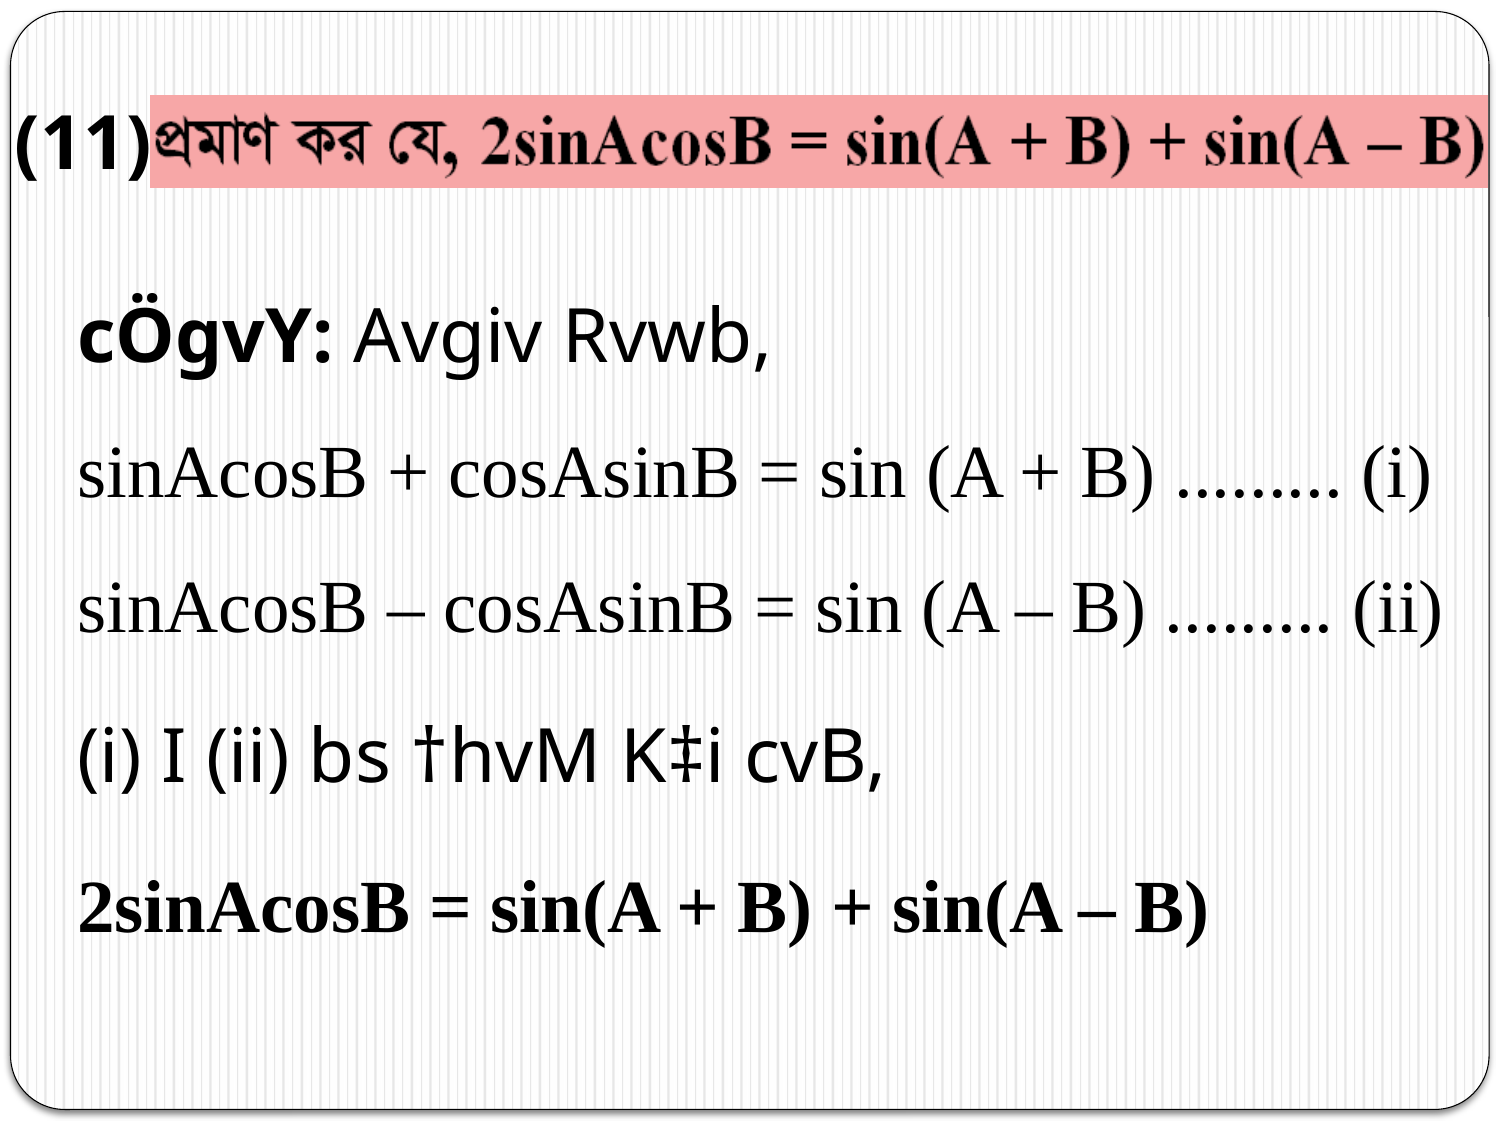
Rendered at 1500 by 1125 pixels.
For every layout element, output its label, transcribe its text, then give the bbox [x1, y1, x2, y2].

text_box (11) [0, 87, 188, 193]
picture [149, 95, 1488, 188]
text_box cÖgvY: Avgiv Rvwb, sinAcosB + cosAsinB = sin (A + B) ......... (i) sinAcosB – cosAsinB = sin (A – B) ......... (ii) (i) I (ii) bs †hvM K‡i cvB, 2sinAcosB = sin(A + B) + sin(A – B) [62, 235, 1463, 956]
